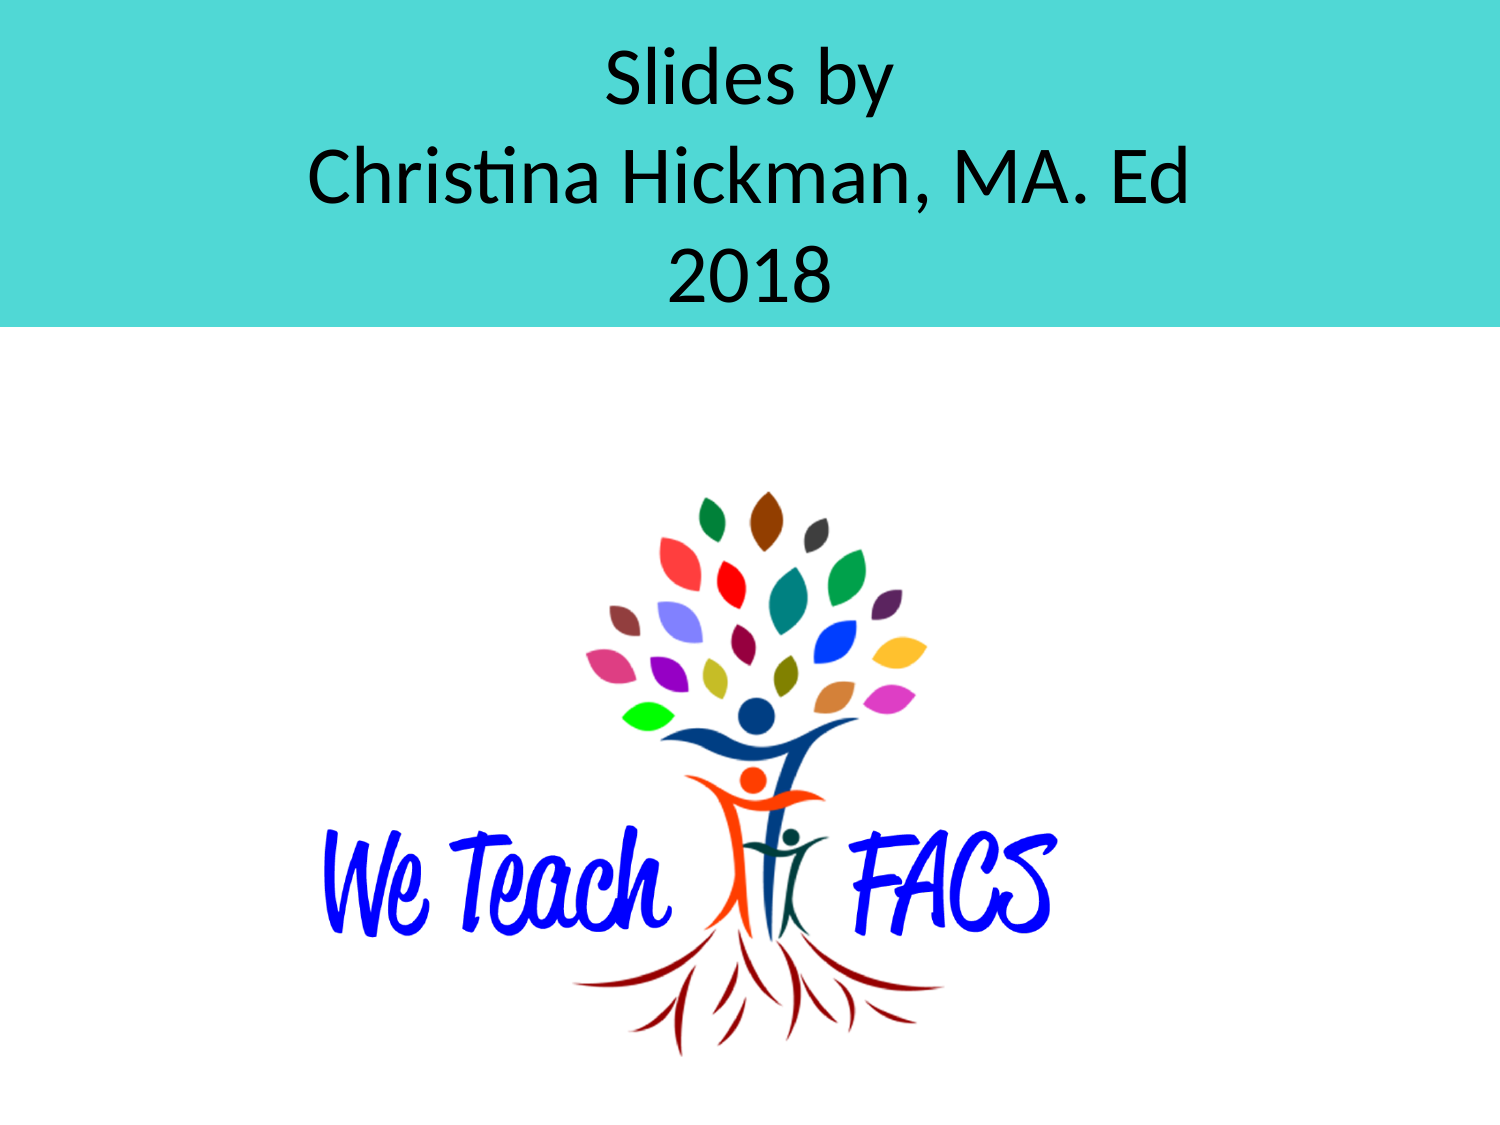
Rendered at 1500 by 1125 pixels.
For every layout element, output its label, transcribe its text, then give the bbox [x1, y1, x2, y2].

title Slides by Christina Hickman, MA. Ed 2018 [112, 16, 1388, 325]
picture [262, 435, 1151, 1057]
text_box [0, 0, 1500, 325]
